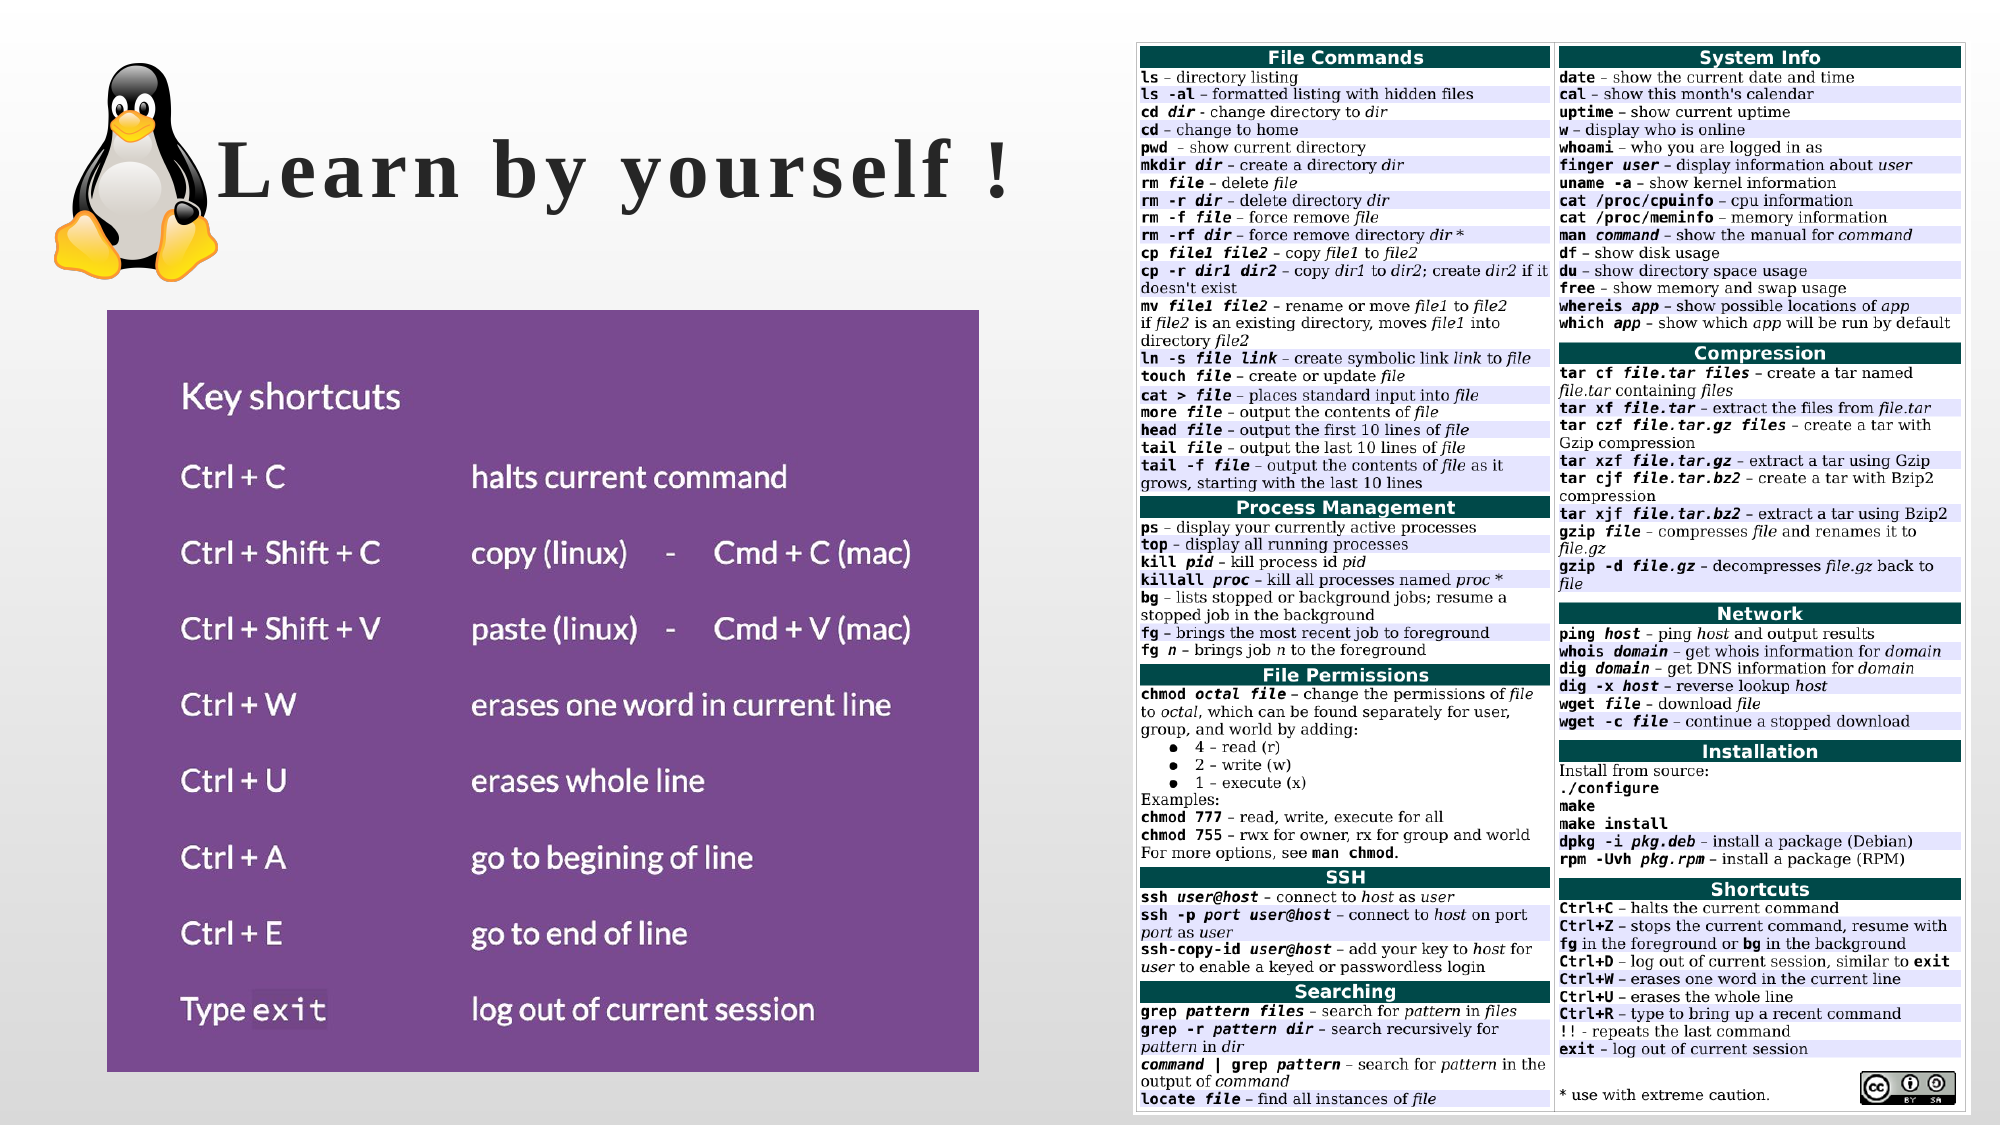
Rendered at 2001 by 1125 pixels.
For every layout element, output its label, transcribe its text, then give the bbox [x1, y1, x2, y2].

title Learn by yourself ! [218, 76, 1032, 252]
picture [1133, 41, 1971, 1115]
picture [106, 310, 979, 1073]
picture [54, 63, 218, 282]
